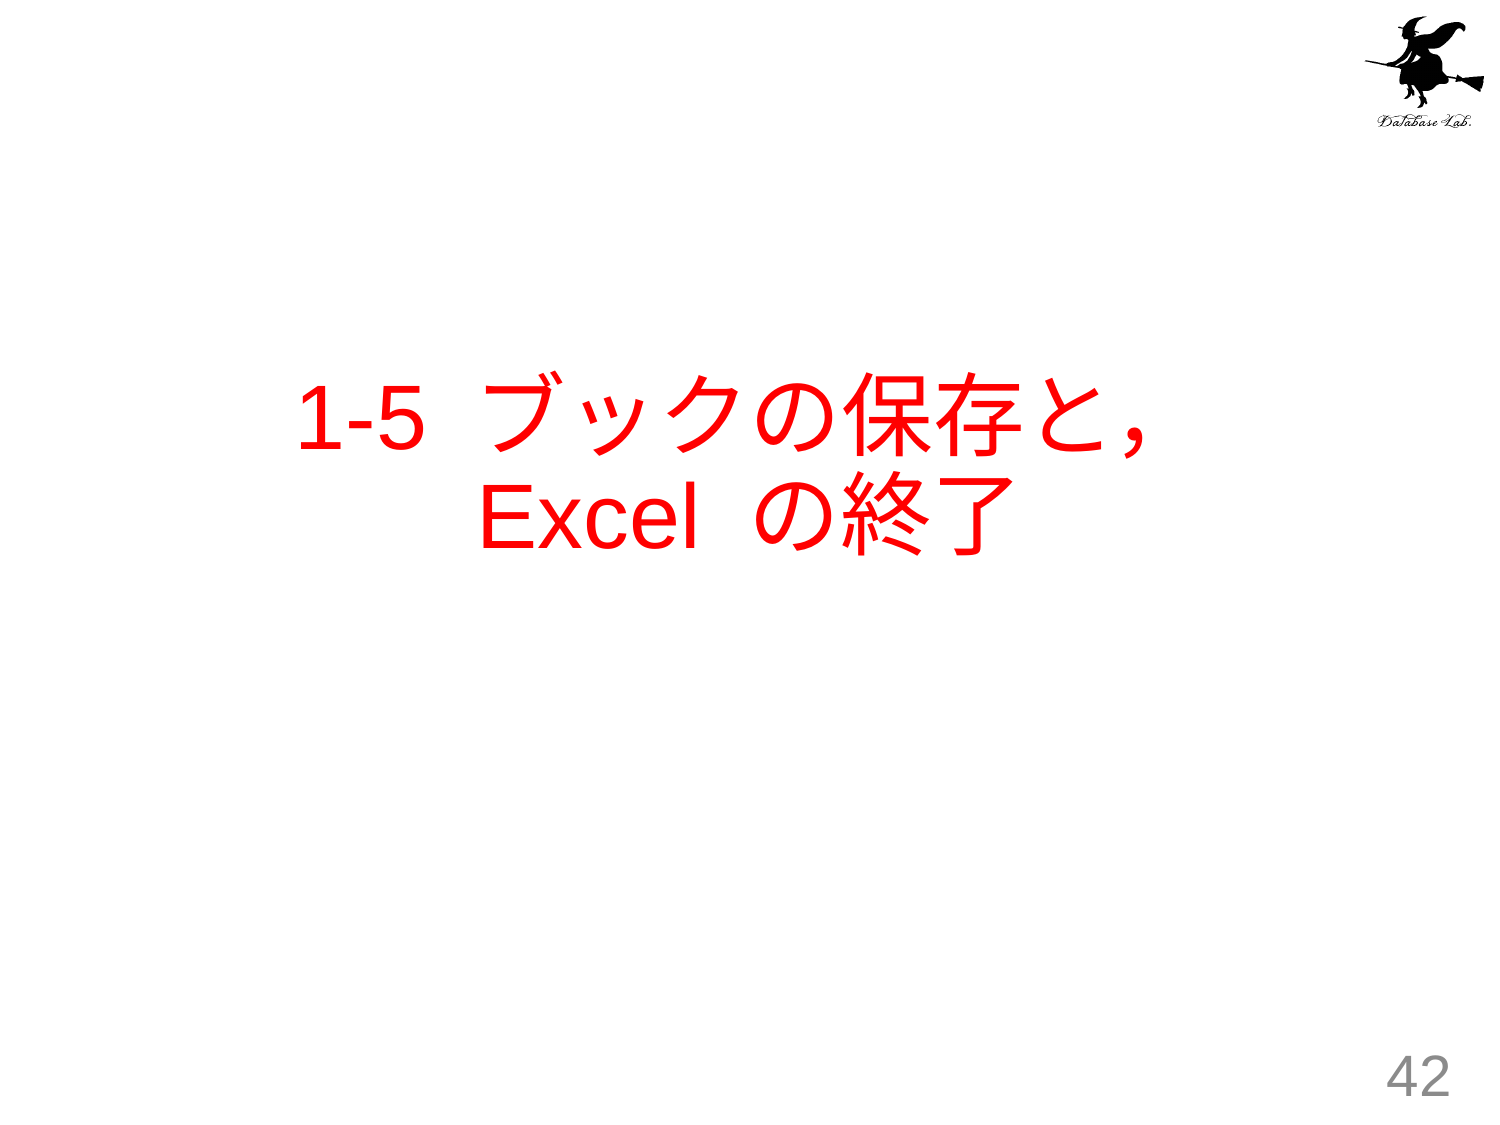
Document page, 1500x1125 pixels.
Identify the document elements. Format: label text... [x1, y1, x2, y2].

picture [1362, 14, 1486, 130]
title 1-5 ブックの保存と， Excel の終了 [112, 184, 1388, 576]
slide_number 42 [1129, 1042, 1467, 1103]
